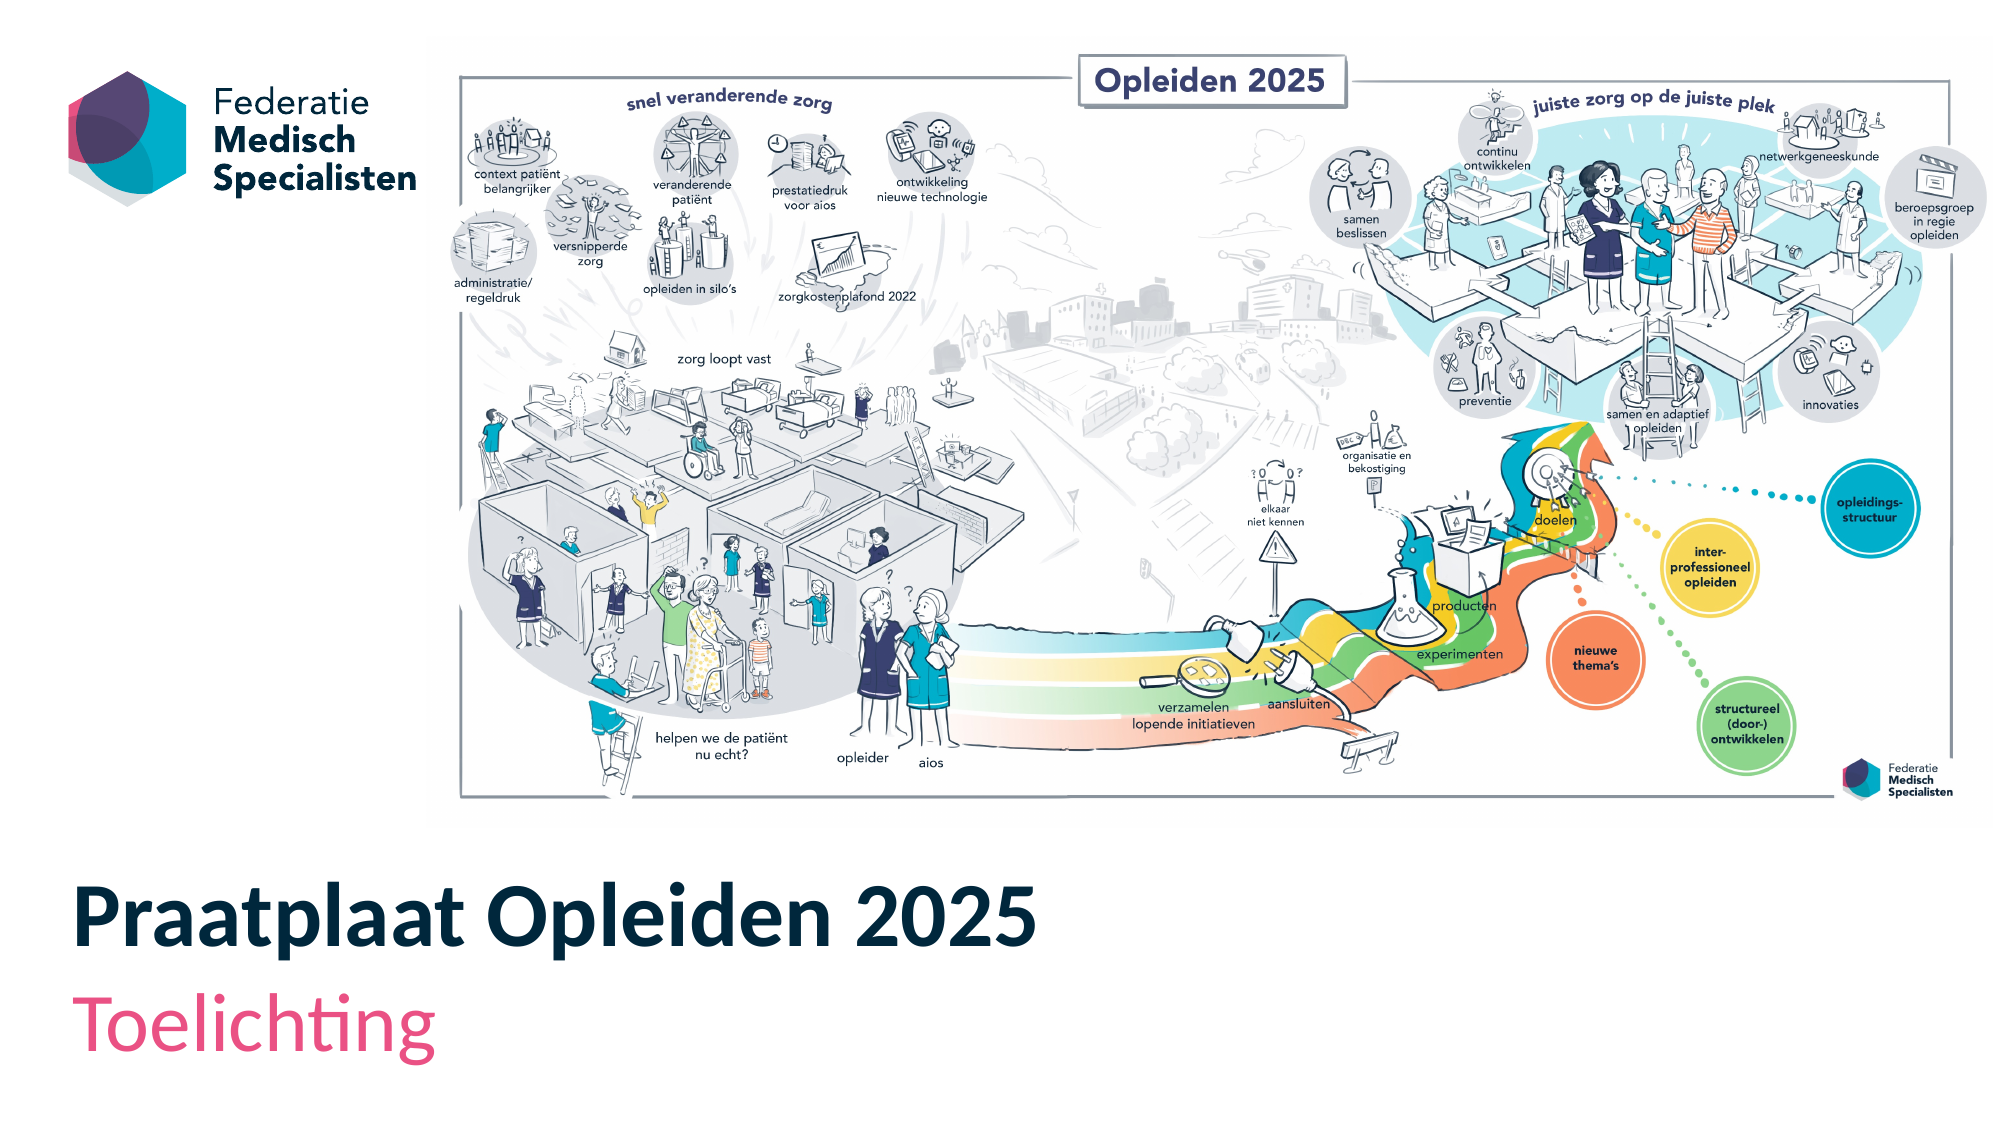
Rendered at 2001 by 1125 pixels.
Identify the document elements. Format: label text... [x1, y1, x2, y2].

subtitle Toelichting [72, 968, 1927, 1069]
picture [426, 35, 1993, 828]
title Praatplaat Opleiden 2025 [72, 854, 1927, 967]
